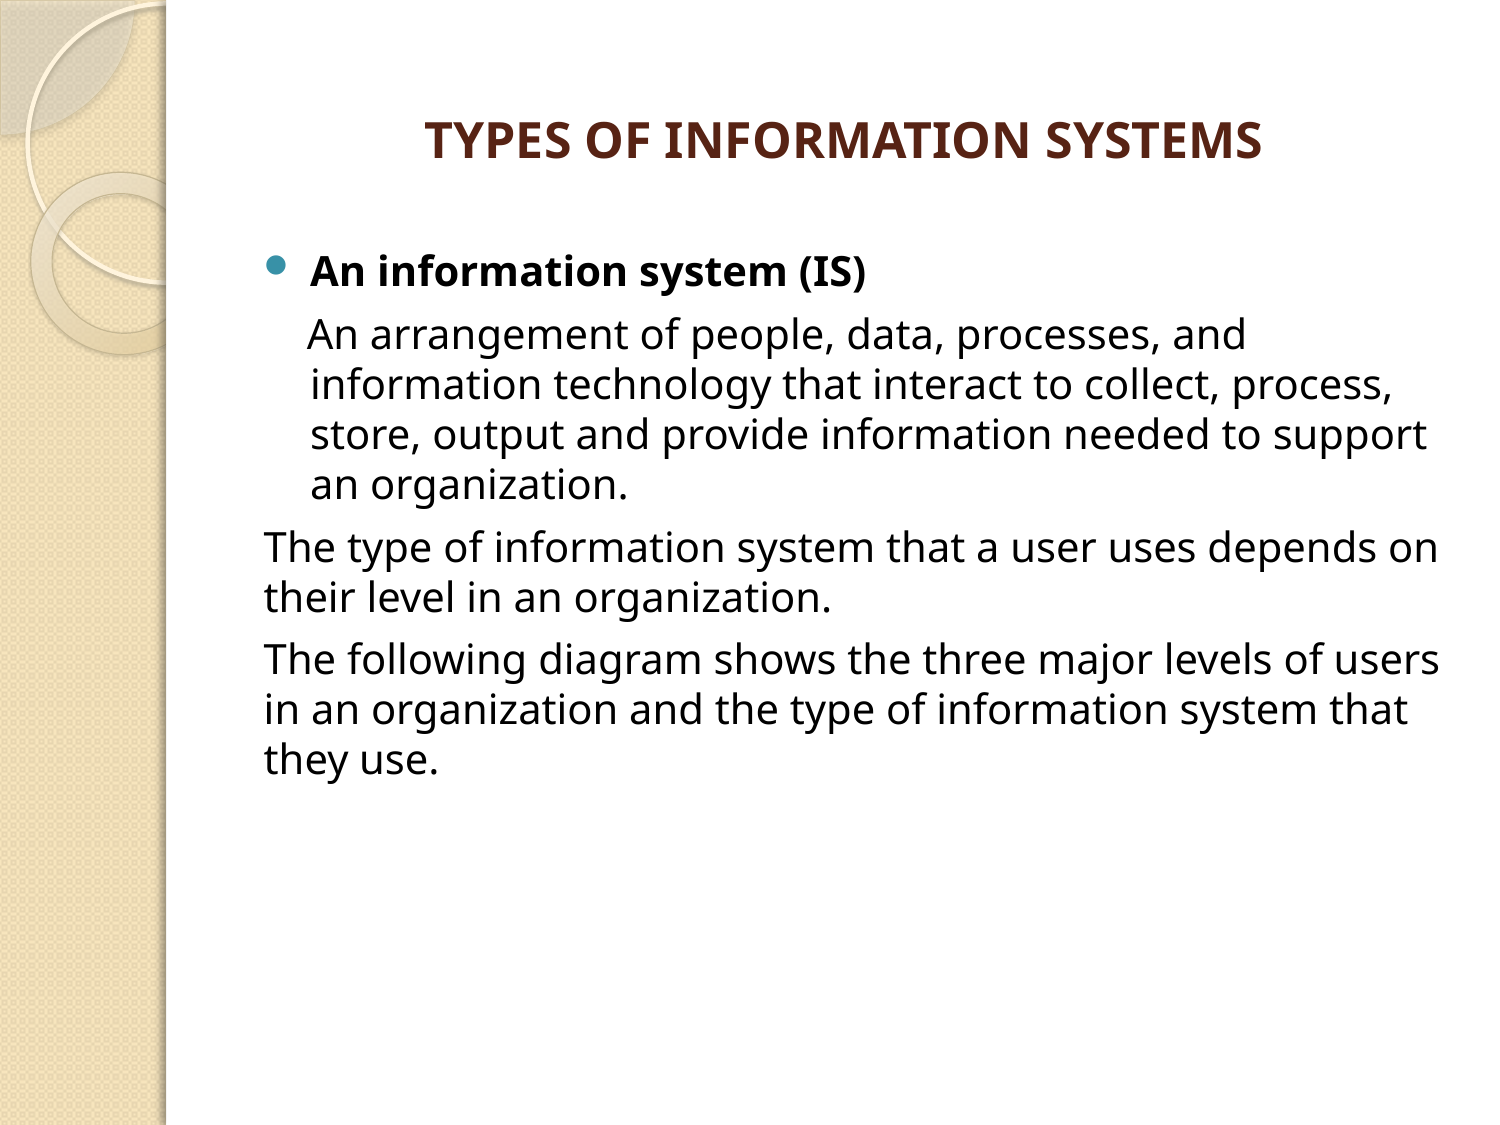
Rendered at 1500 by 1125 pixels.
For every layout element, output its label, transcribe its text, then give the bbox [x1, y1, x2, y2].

list An information system (IS) An arrangement of people, data, processes, and information technology that interact to collect, process, store, output and provide information needed to support an organization. The type of information system that a user uses depends on their level in an organization. The following diagram shows the three major levels of users in an organization and the type of information system that they use. [235, 237, 1466, 1025]
title TYPES OF INFORMATION SYSTEMS [235, 45, 1466, 233]
